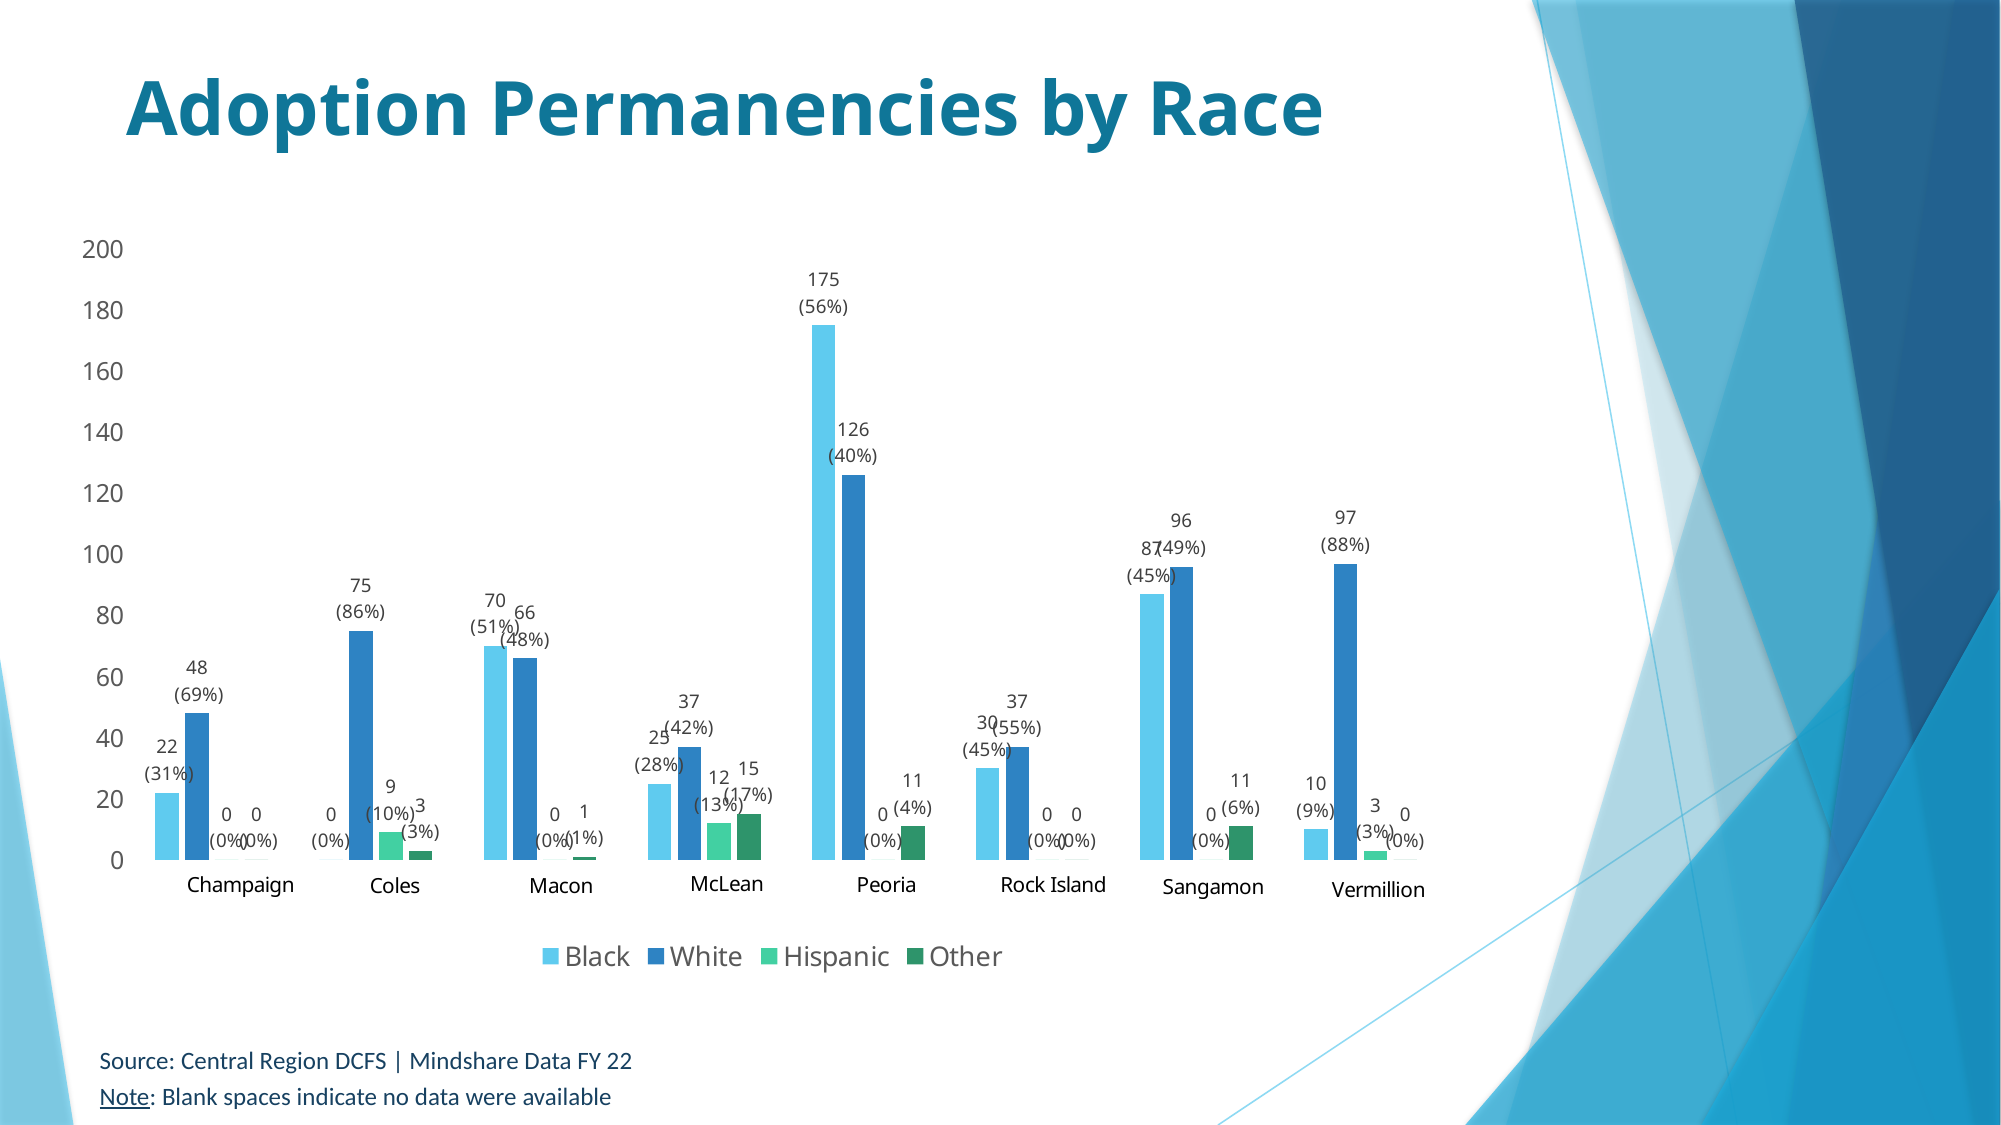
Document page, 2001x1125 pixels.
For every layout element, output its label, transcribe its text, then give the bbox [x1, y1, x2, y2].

chart [81, 177, 1461, 981]
title Adoption Permanencies by Race [111, 45, 1522, 166]
text_box Source: Central Region DCFS | Mindshare Data FY 22 Note: Blank spaces indicate no data were available [84, 1037, 752, 1119]
